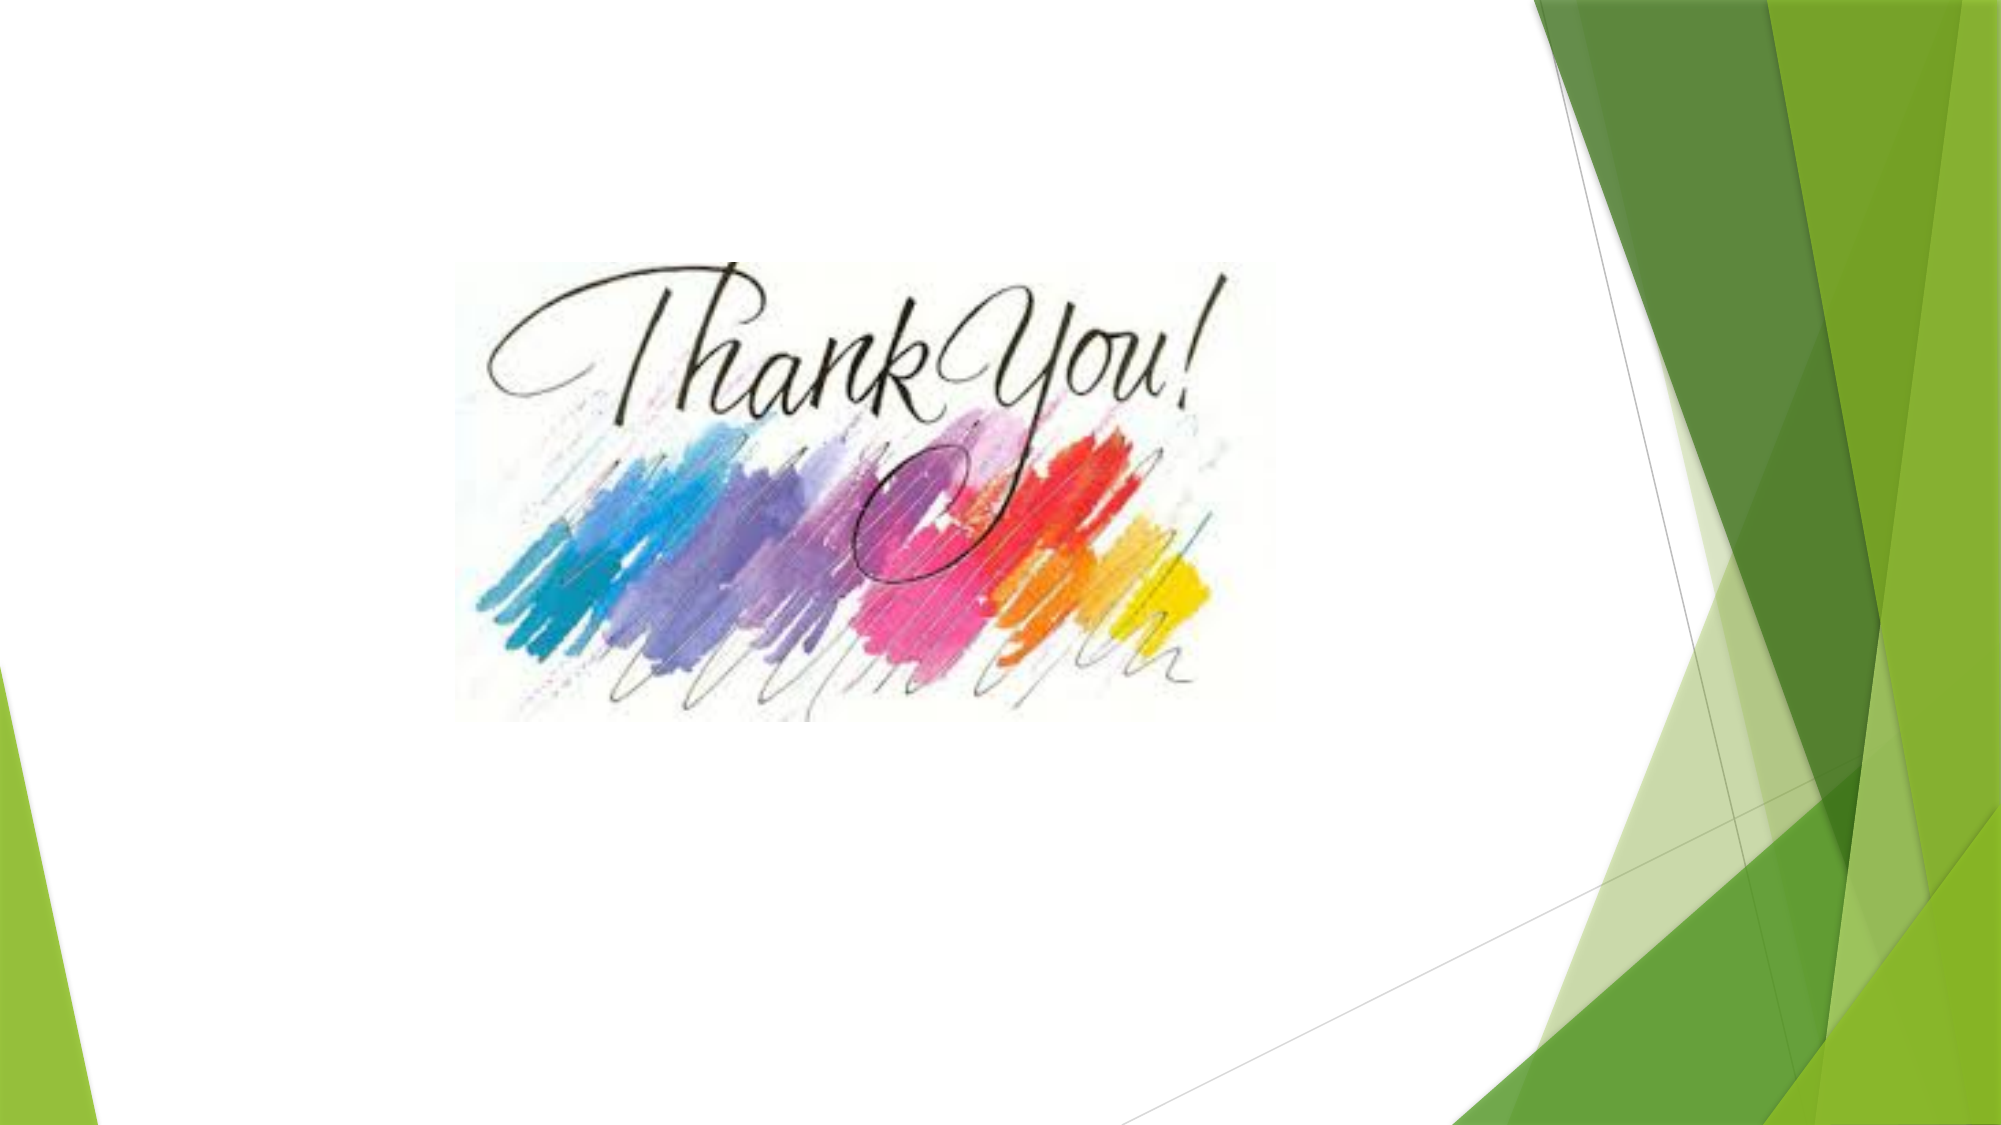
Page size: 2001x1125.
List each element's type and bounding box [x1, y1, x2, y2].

picture [454, 261, 1277, 722]
